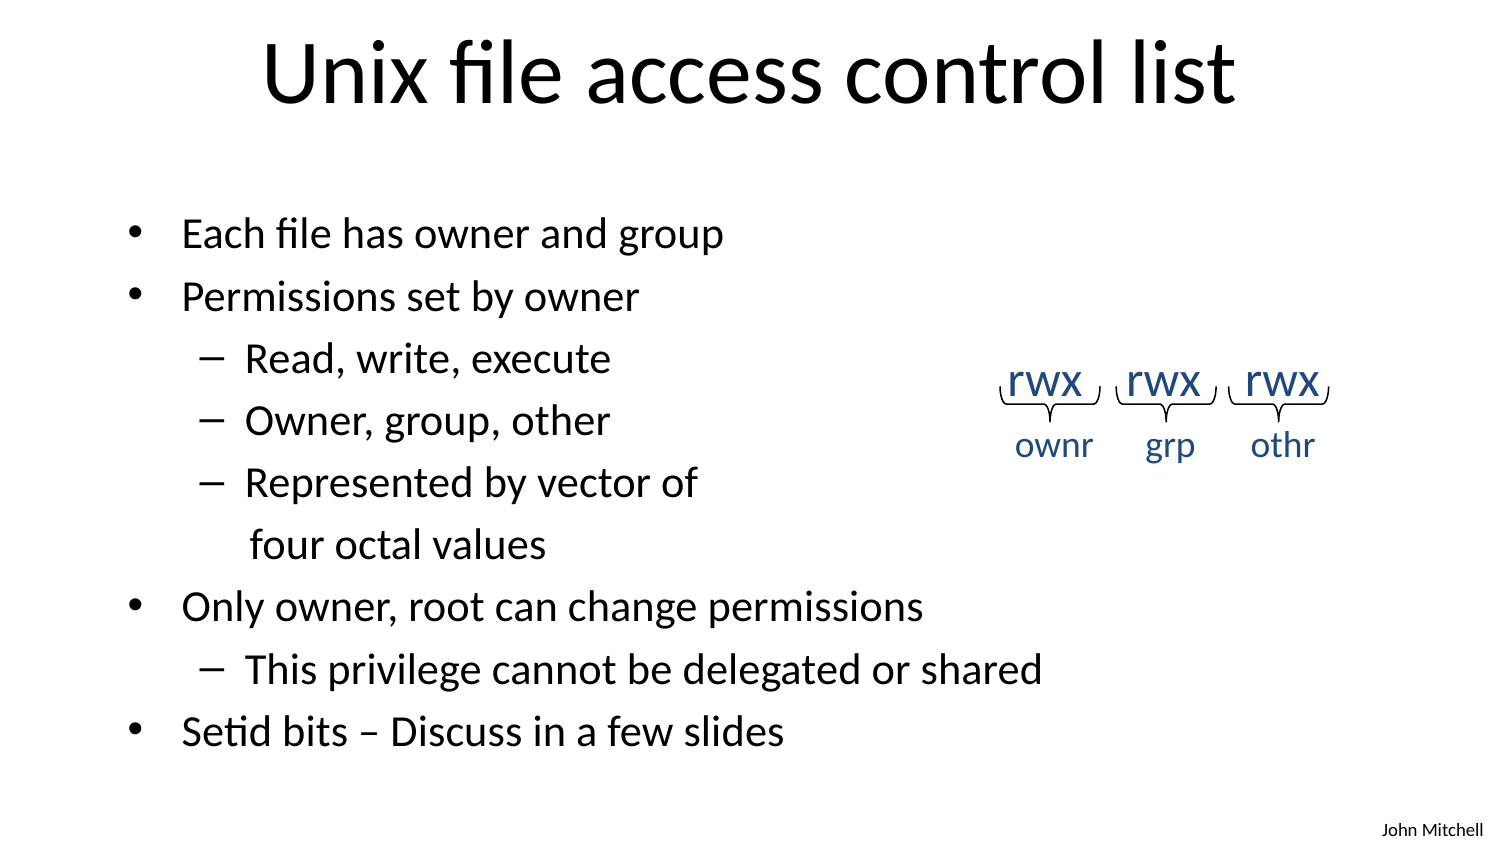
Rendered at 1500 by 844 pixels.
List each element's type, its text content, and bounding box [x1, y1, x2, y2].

list Each file has owner and group Permissions set by owner Read, write, execute Owner, group, other Represented by vector of four octal values Only owner, root can change permissions This privilege cannot be delegated or shared Setid bits – Discuss in a few slides [112, 196, 1355, 769]
text_box rwx [992, 339, 1098, 415]
text_box grp [1130, 412, 1211, 473]
text_box [1228, 386, 1329, 412]
title Unix file access control list [75, 0, 1425, 138]
text_box rwx [1111, 339, 1217, 415]
text_box ownr [999, 412, 1109, 473]
text_box rwx [1229, 339, 1335, 415]
text_box othr [1235, 412, 1331, 473]
text_box [1000, 386, 1101, 412]
text_box [1116, 386, 1217, 412]
